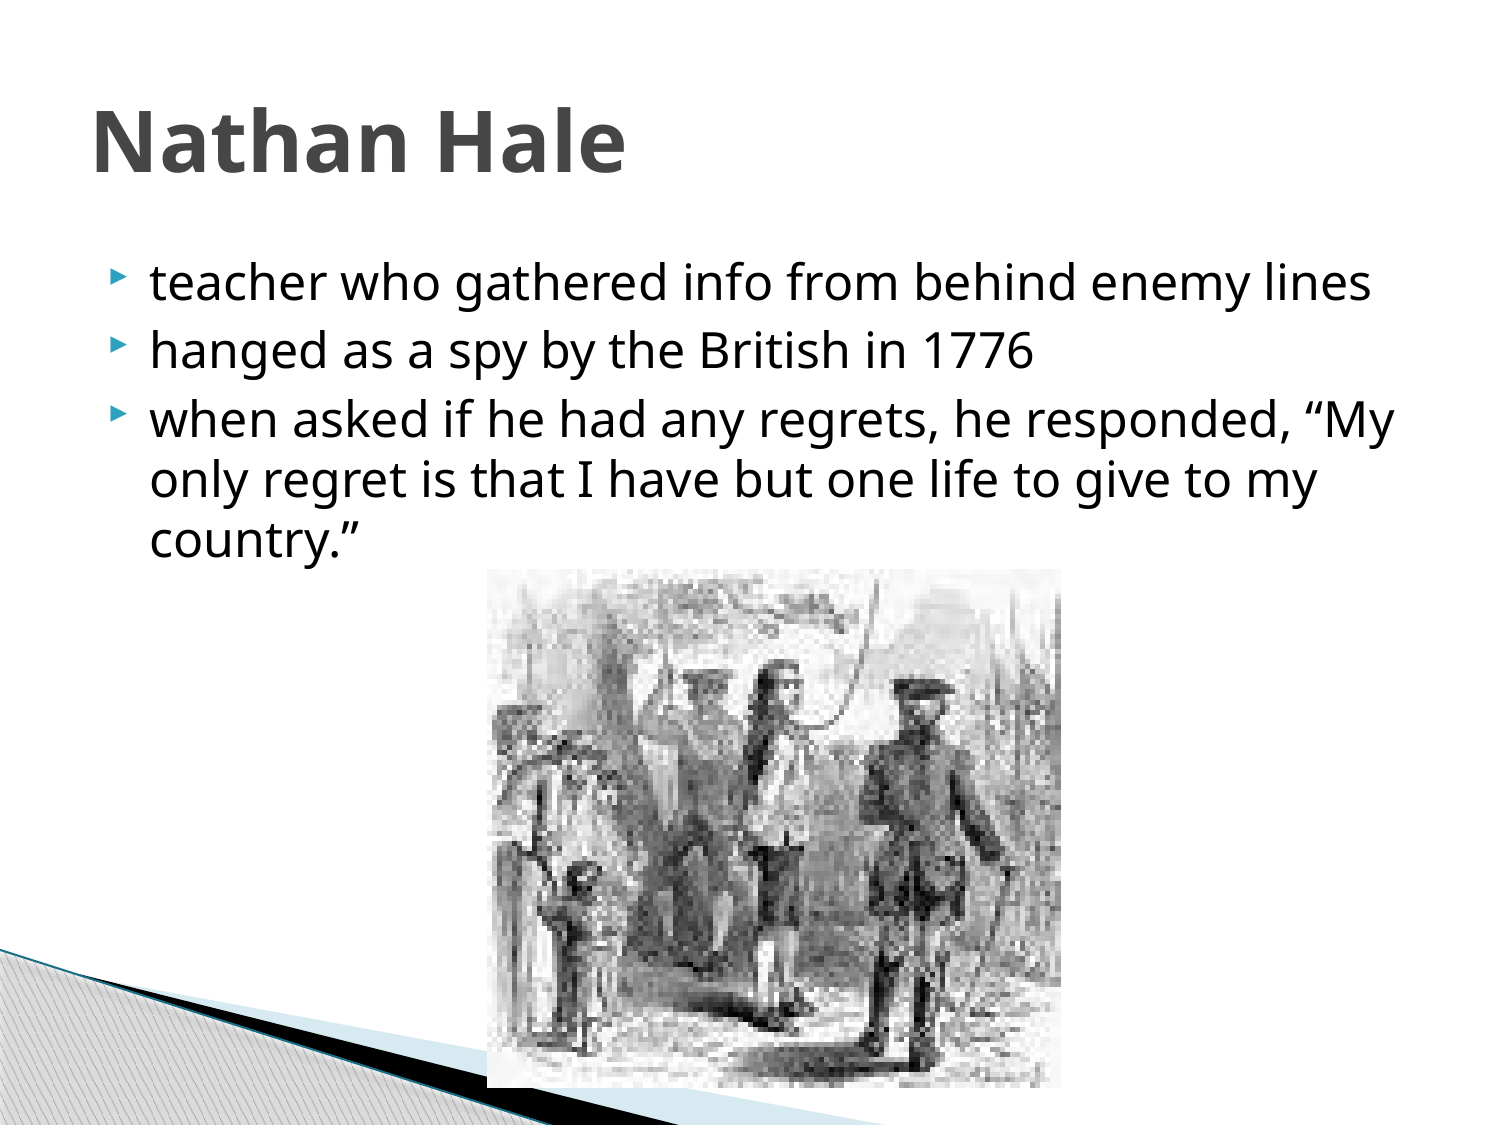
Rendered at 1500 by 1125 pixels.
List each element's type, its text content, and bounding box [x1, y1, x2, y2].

picture [487, 569, 1061, 1088]
title Nathan Hale [75, 45, 1425, 233]
list teacher who gathered info from behind enemy lines hanged as a spy by the British in 1776 when asked if he had any regrets, he responded, “My only regret is that I have but one life to give to my country.” [75, 243, 1425, 986]
